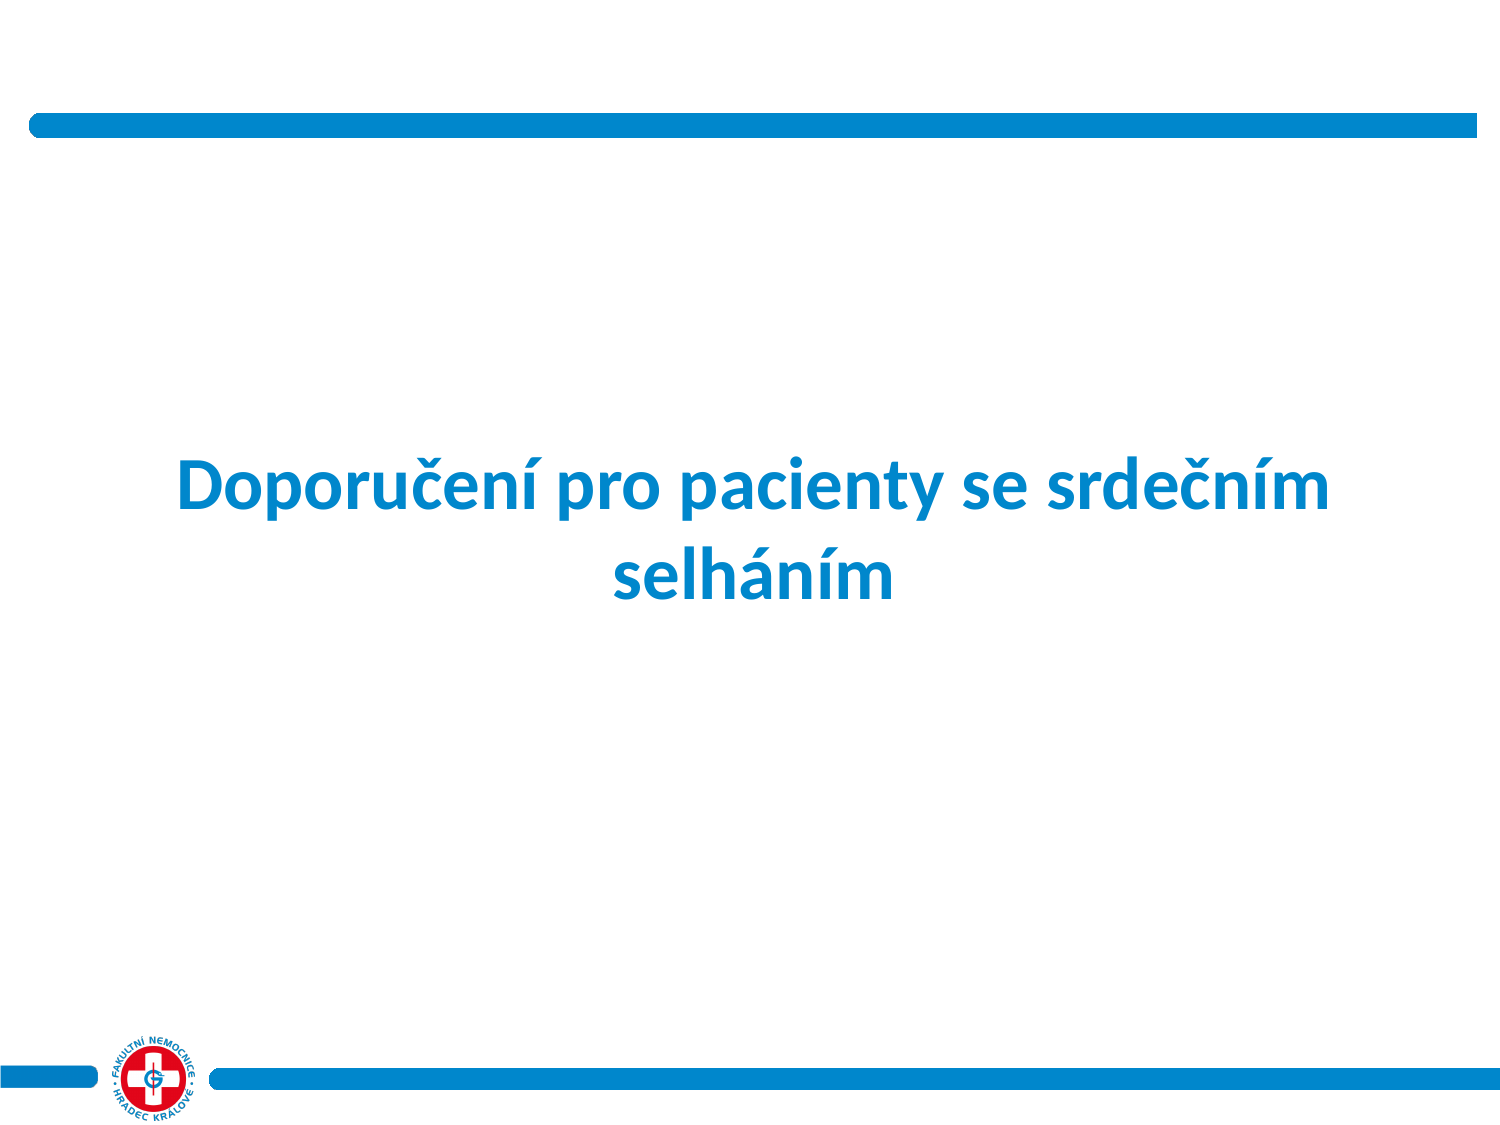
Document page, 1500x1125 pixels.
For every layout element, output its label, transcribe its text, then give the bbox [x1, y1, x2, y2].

text_box Doporučení pro pacienty se srdečním selháním [30, 426, 1478, 622]
picture [112, 1036, 195, 1121]
picture [0, 1065, 98, 1088]
